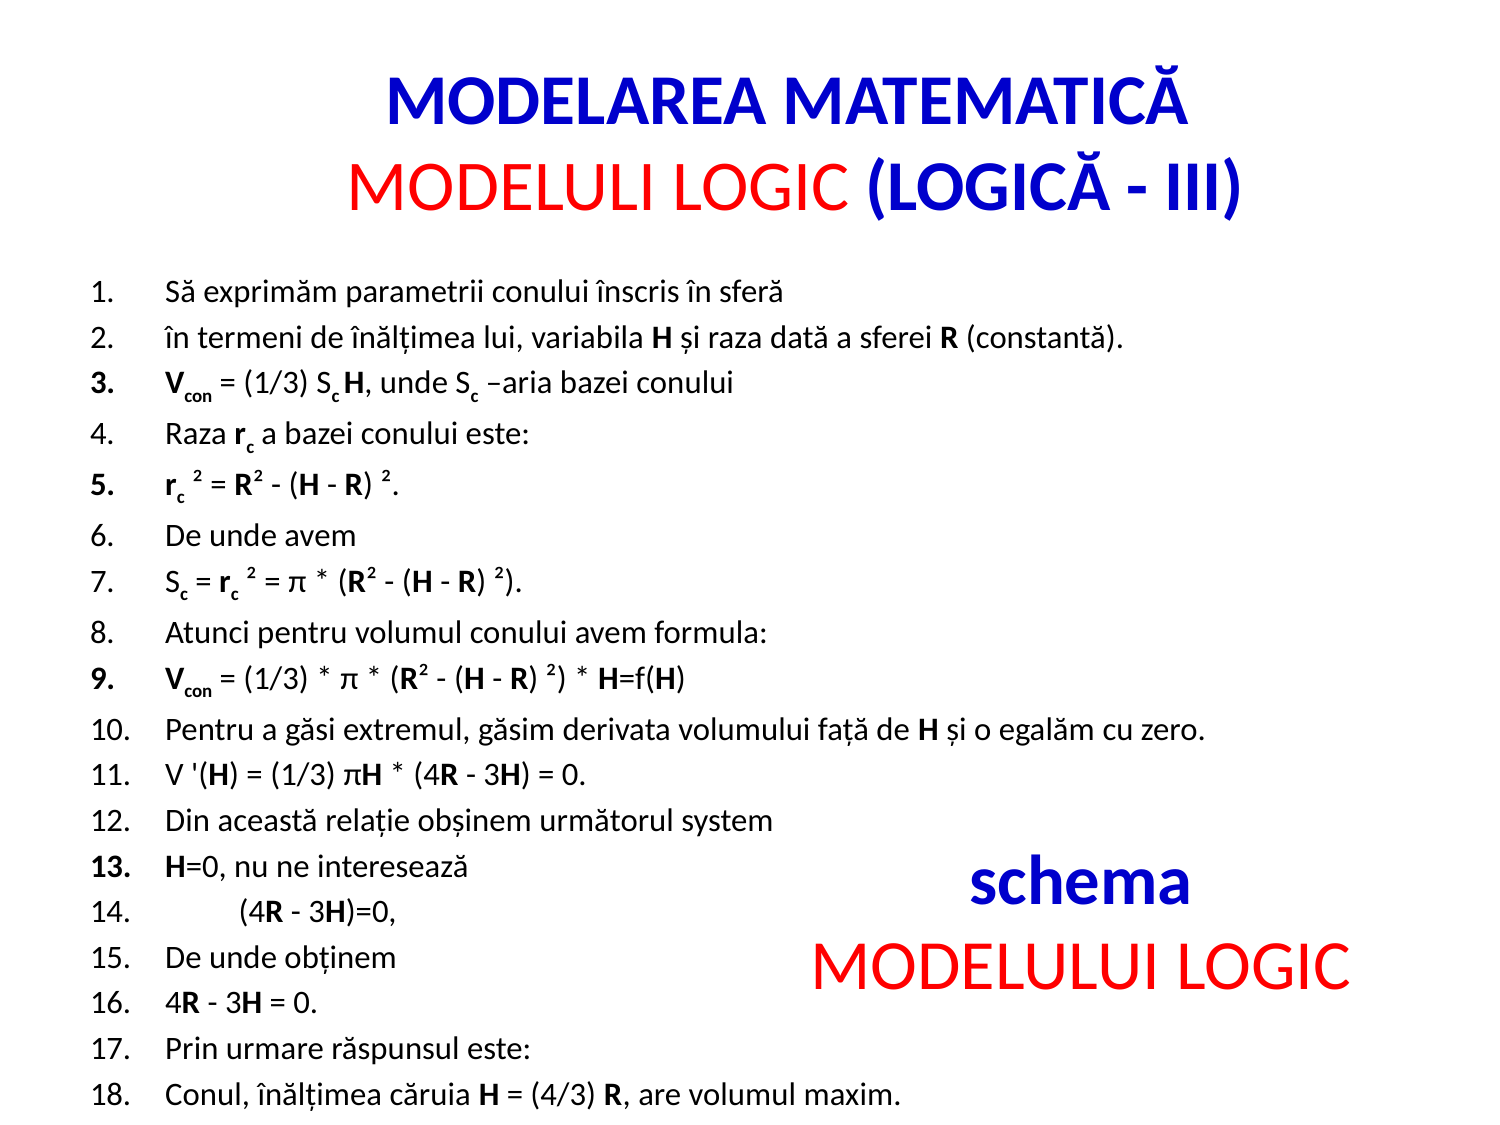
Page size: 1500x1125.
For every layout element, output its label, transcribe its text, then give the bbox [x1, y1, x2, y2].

title MODELAREA MATEMATICĂ MODELULI LOGIC (LOGICĂ - III) [75, 45, 1500, 233]
list Să exprimăm parametrii conului înscris în sferă în termeni de înălțimea lui, variabila H și raza dată a sferei R (constantă). Vcon = (1/3) Sc H, unde Sc –aria bazei conului Raza rc a bazei conului este: rc ² = R² - (H - R) ². De unde avem Sc = rc ² = π * (R² - (H - R) ²). Atunci pentru volumul conului avem formula: Vcon = (1/3) * π * (R² - (H - R) ²) * H=f(H) Pentru a găsi extremul, găsim derivata volumului față de H și o egalăm cu zero. V '(H) = (1/3) πH * (4R - 3H) = 0. Din această relație obșinem următorul system H=0, nu ne interesează (4R - 3H)=0, De unde obținem 4R - 3H = 0. Prin urmare răspunsul este: Conul, înălțimea căruia H = (4/3) R, are volumul maxim. [75, 262, 1425, 1125]
text_box schema MODELULUI LOGIC [737, 825, 1425, 1013]
